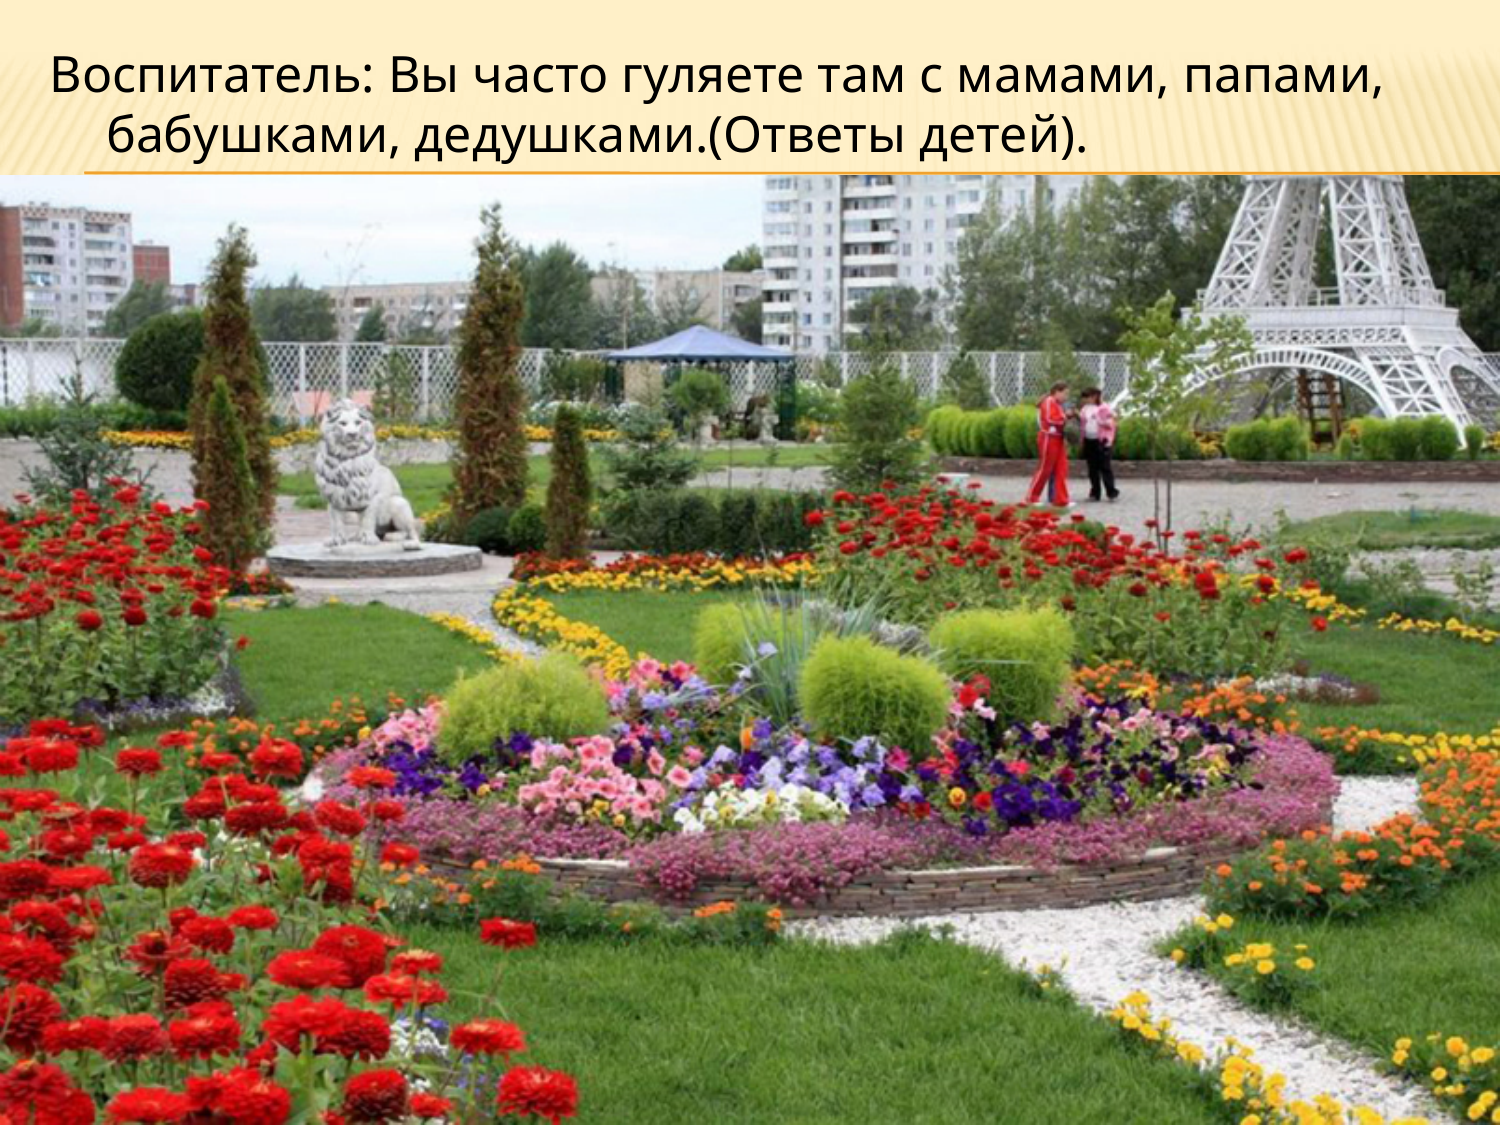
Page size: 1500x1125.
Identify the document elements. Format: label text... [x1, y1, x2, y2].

text_box Воспитатель: Вы часто гуляете там с мамами, папами, бабушками, дедушками.(Ответы детей). [35, 35, 1461, 173]
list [0, 175, 1500, 1125]
